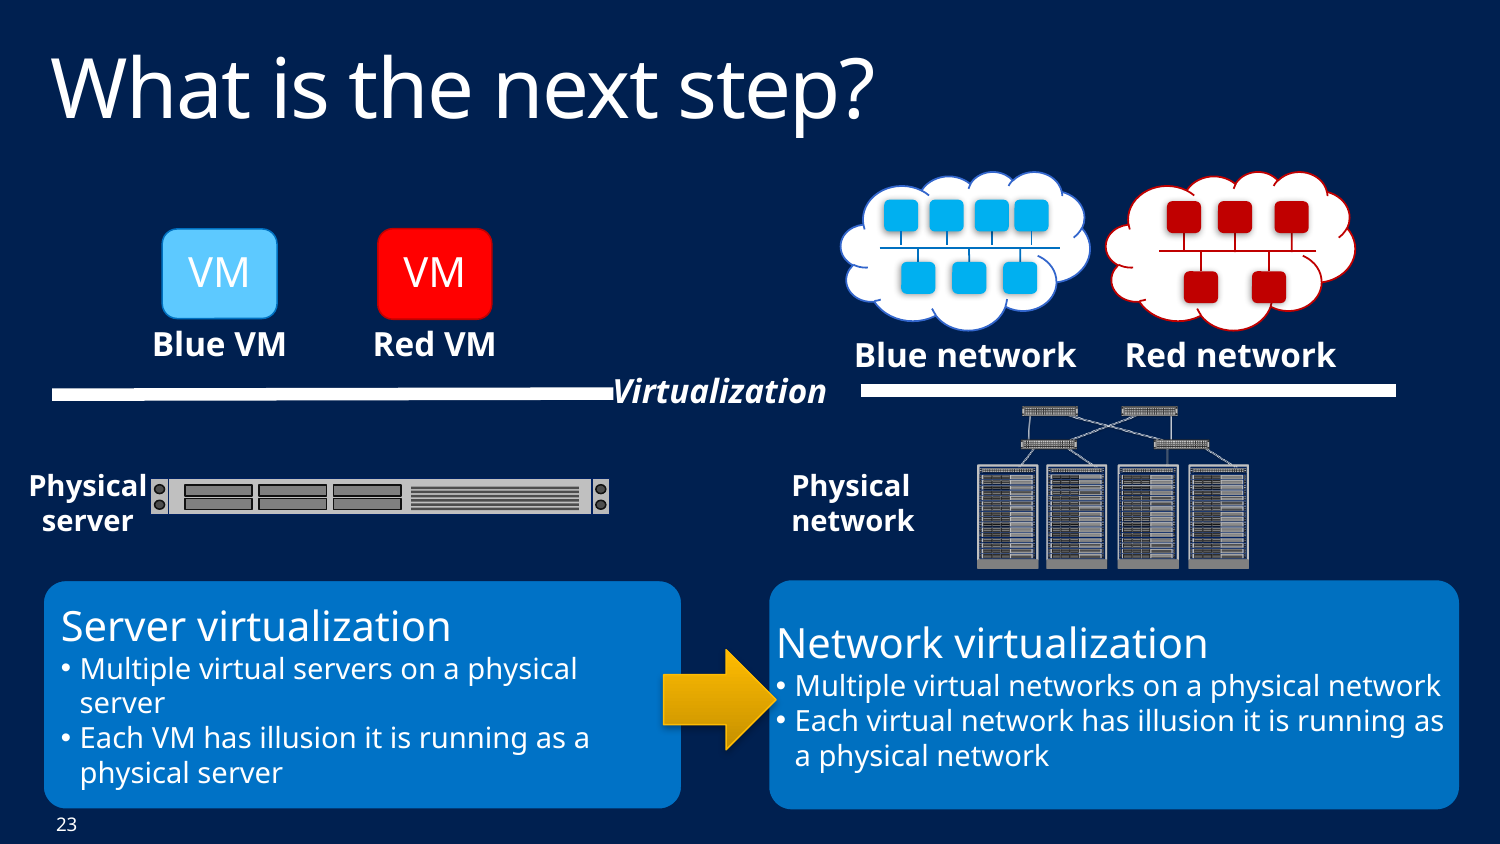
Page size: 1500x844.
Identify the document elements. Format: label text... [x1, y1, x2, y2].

title What is the next step? [33, 35, 1468, 147]
picture [977, 406, 1249, 570]
text_box Physical network [776, 460, 930, 545]
text_box [678, 793, 683, 802]
text_box Physical server [17, 462, 159, 544]
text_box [840, 171, 1091, 331]
text_box VM [161, 228, 278, 320]
text_box Blue VM [140, 317, 299, 369]
text_box Network virtualization Multiple virtual networks on a physical network Each virtual network has illusion it is running as a physical network [768, 579, 1460, 811]
text_box [663, 649, 777, 750]
text_box Virtualization [601, 365, 839, 417]
text_box [42, 571, 683, 596]
text_box Server virtualization Multiple virtual servers on a physical server Each VM has illusion it is running as a physical server [42, 579, 683, 811]
text_box Red network [1113, 331, 1348, 380]
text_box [150, 478, 610, 515]
text_box VM [377, 227, 493, 321]
text_box Red VM [361, 317, 509, 369]
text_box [1105, 171, 1356, 331]
text_box Blue network [842, 331, 1089, 380]
